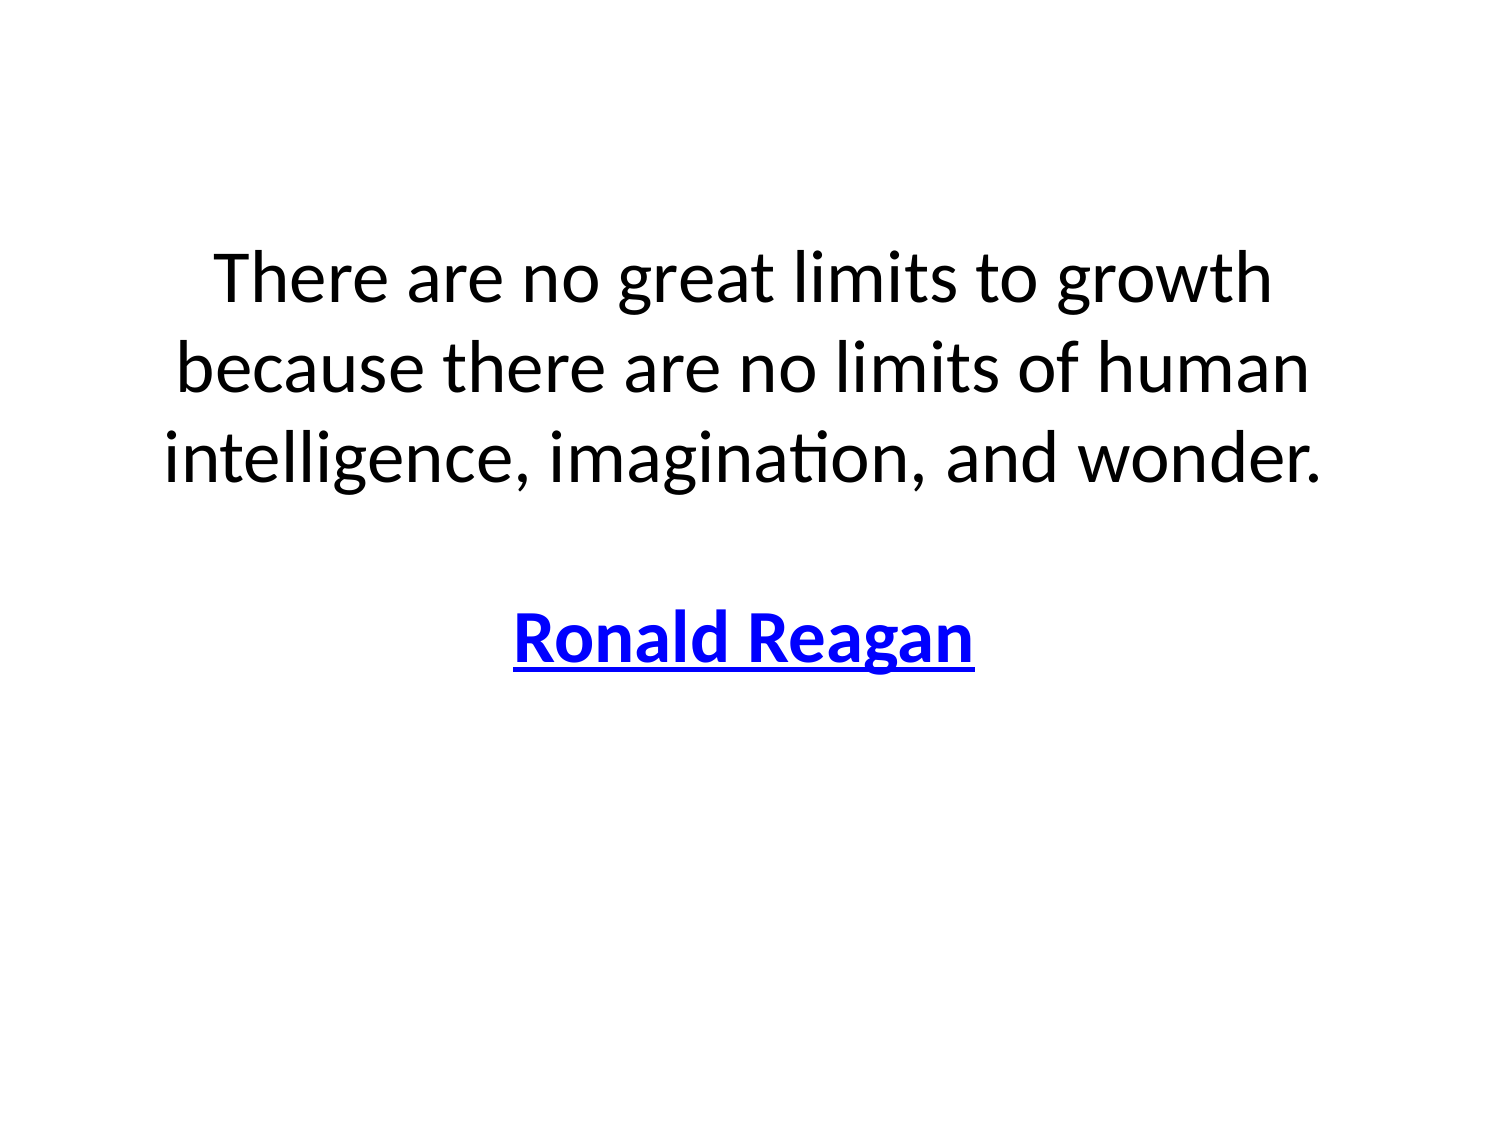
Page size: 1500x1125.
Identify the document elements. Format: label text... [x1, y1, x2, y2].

text_box There are no great limits to growth because there are no limits of human intelligence, imagination, and wonder. Ronald Reagan [76, 219, 1412, 775]
